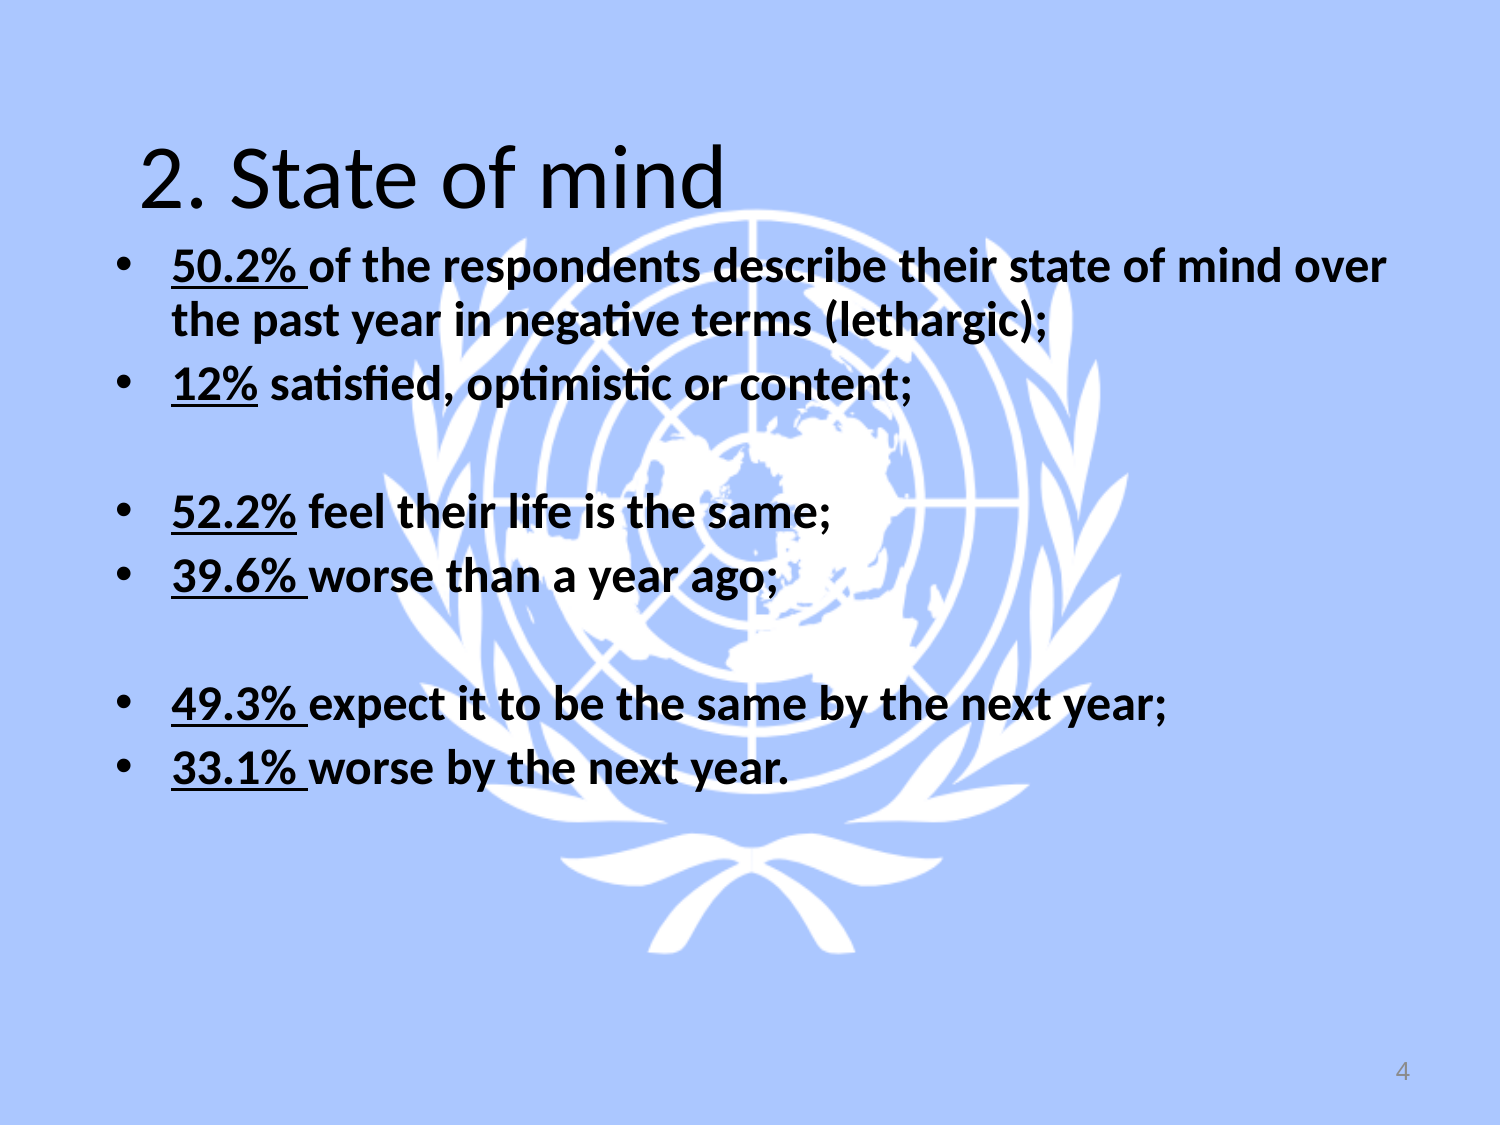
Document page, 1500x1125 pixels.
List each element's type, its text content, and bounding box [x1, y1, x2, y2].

title 2. State of mind [123, 54, 1409, 231]
slide_number 4 [1074, 1042, 1425, 1103]
list 50.2% of the respondents describe their state of mind over the past year in negative terms (lethargic); 12% satisfied, optimistic or content; 52.2% feel their life is the same; 39.6% worse than a year ago; 49.3% expect it to be the same by the next year; 33.1% worse by the next year. [100, 231, 1448, 1002]
